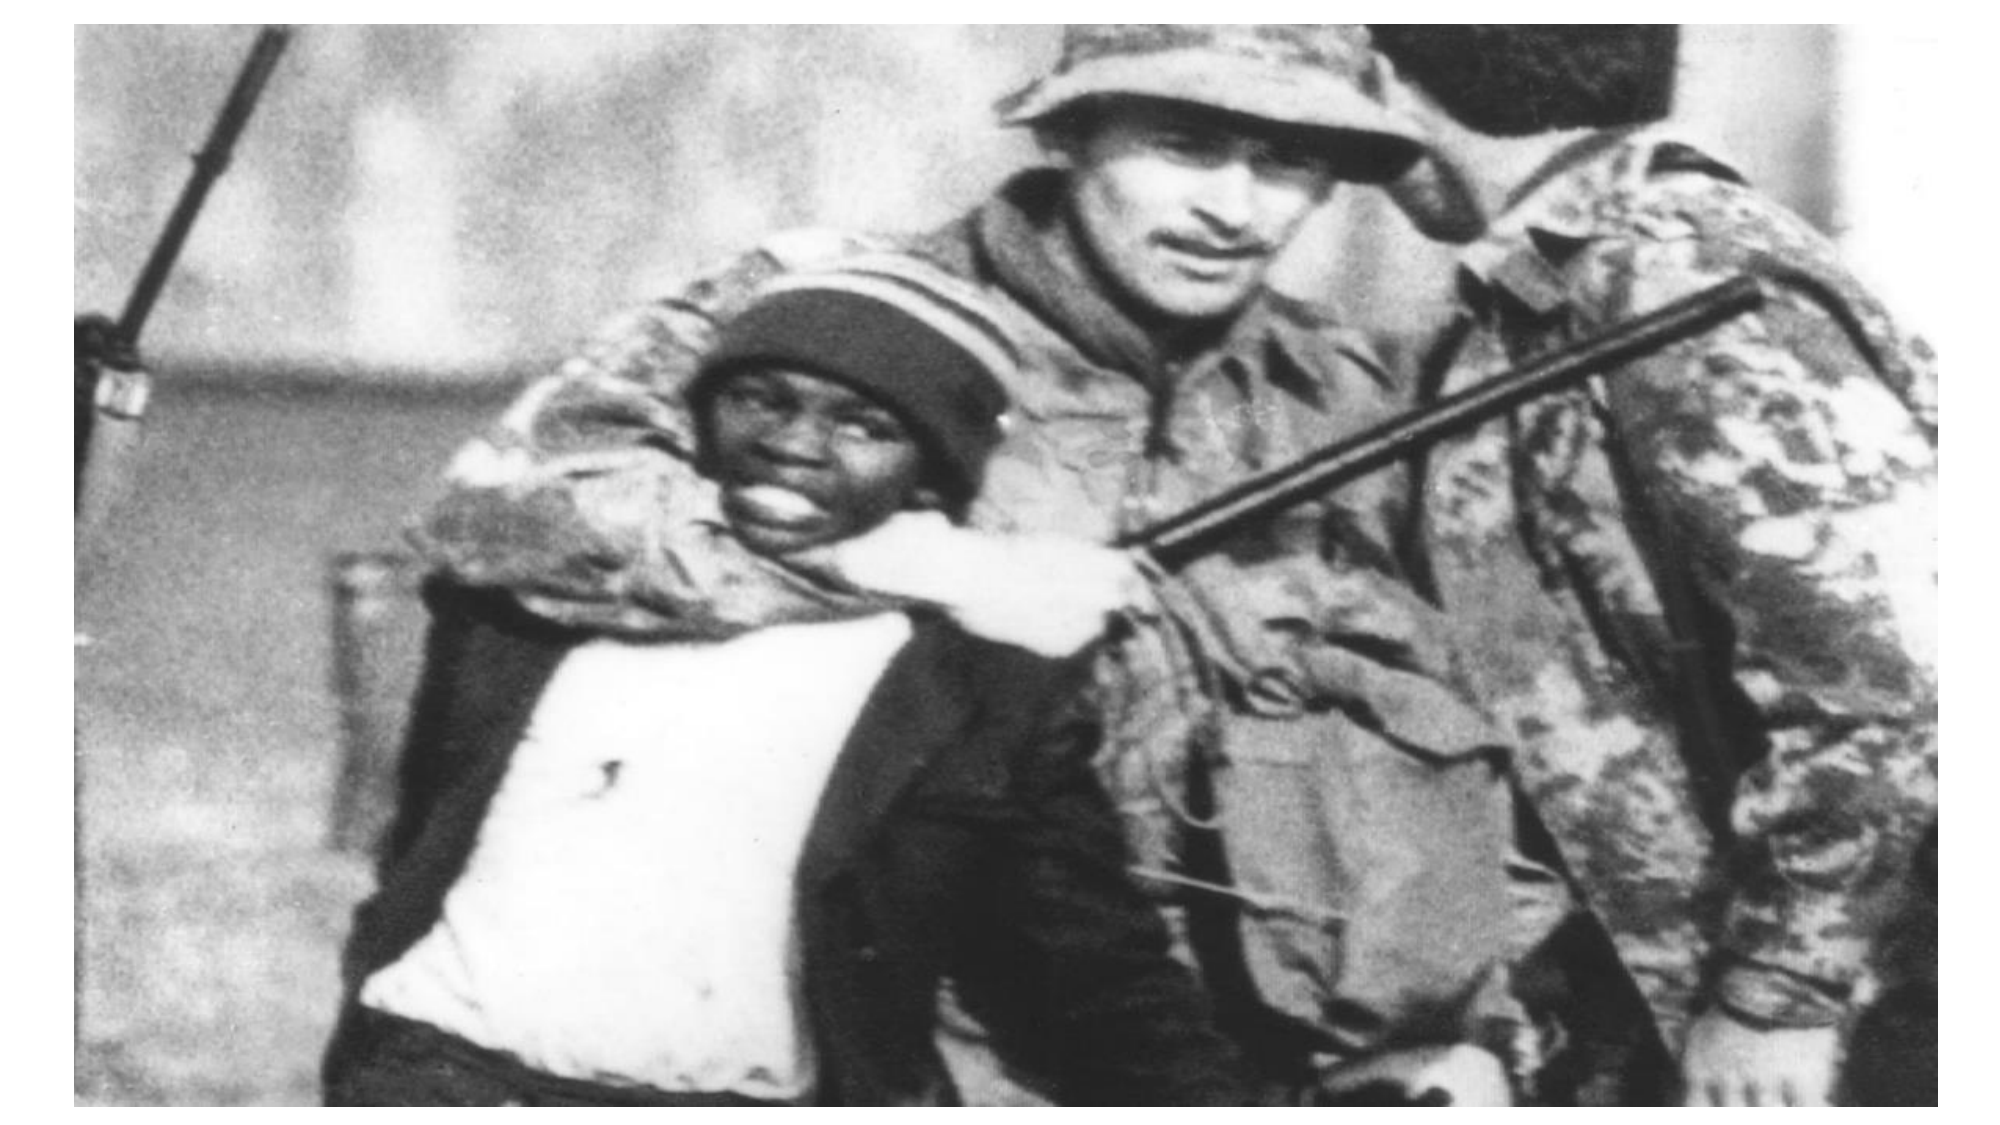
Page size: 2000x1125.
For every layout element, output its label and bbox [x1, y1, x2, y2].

picture [74, 24, 1938, 1107]
